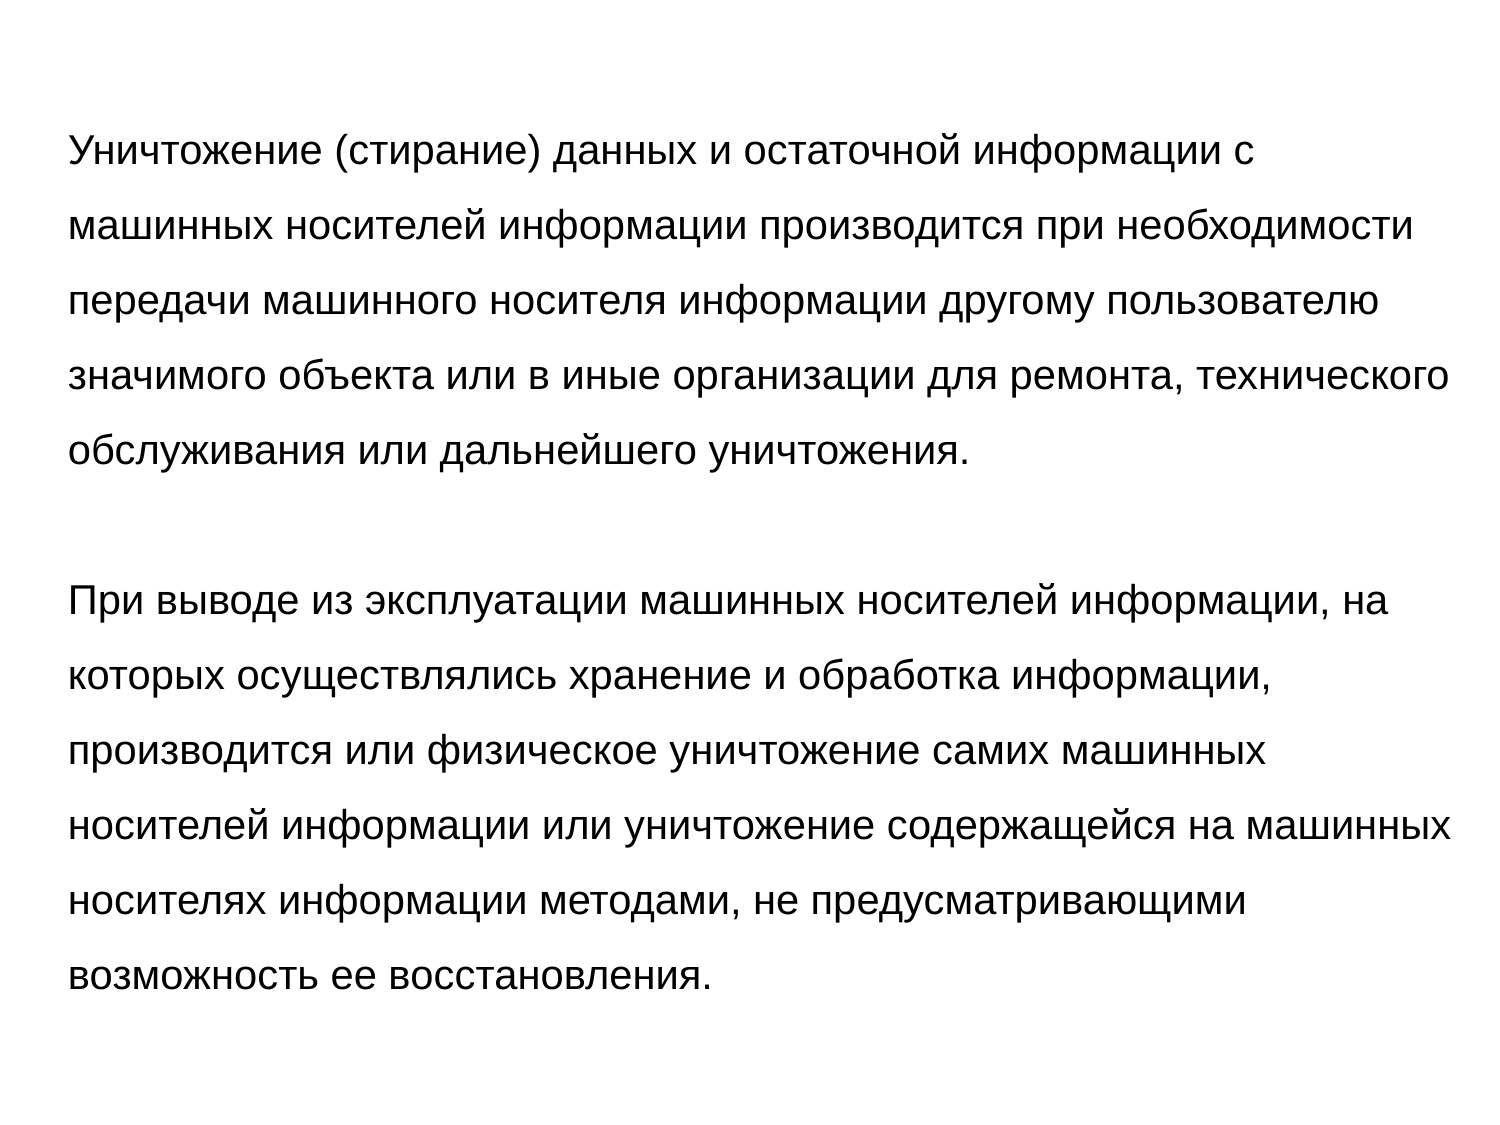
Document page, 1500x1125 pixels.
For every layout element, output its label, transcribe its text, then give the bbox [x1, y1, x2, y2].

text_box Уничтожение (стирание) данных и остаточной информации с машинных носителей информации производится при необходимости передачи машинного носителя информации другому пользователю значимого объекта или в иные организации для ремонта, технического обслуживания или дальнейшего уничтожения. При выводе из эксплуатации машинных носителей информации, на которых осуществлялись хранение и обработка информации, производится или физическое уничтожение самих машинных носителей информации или уничтожение содержащейся на машинных носителях информации методами, не предусматривающими возможность ее восстановления. [53, 90, 1477, 1005]
